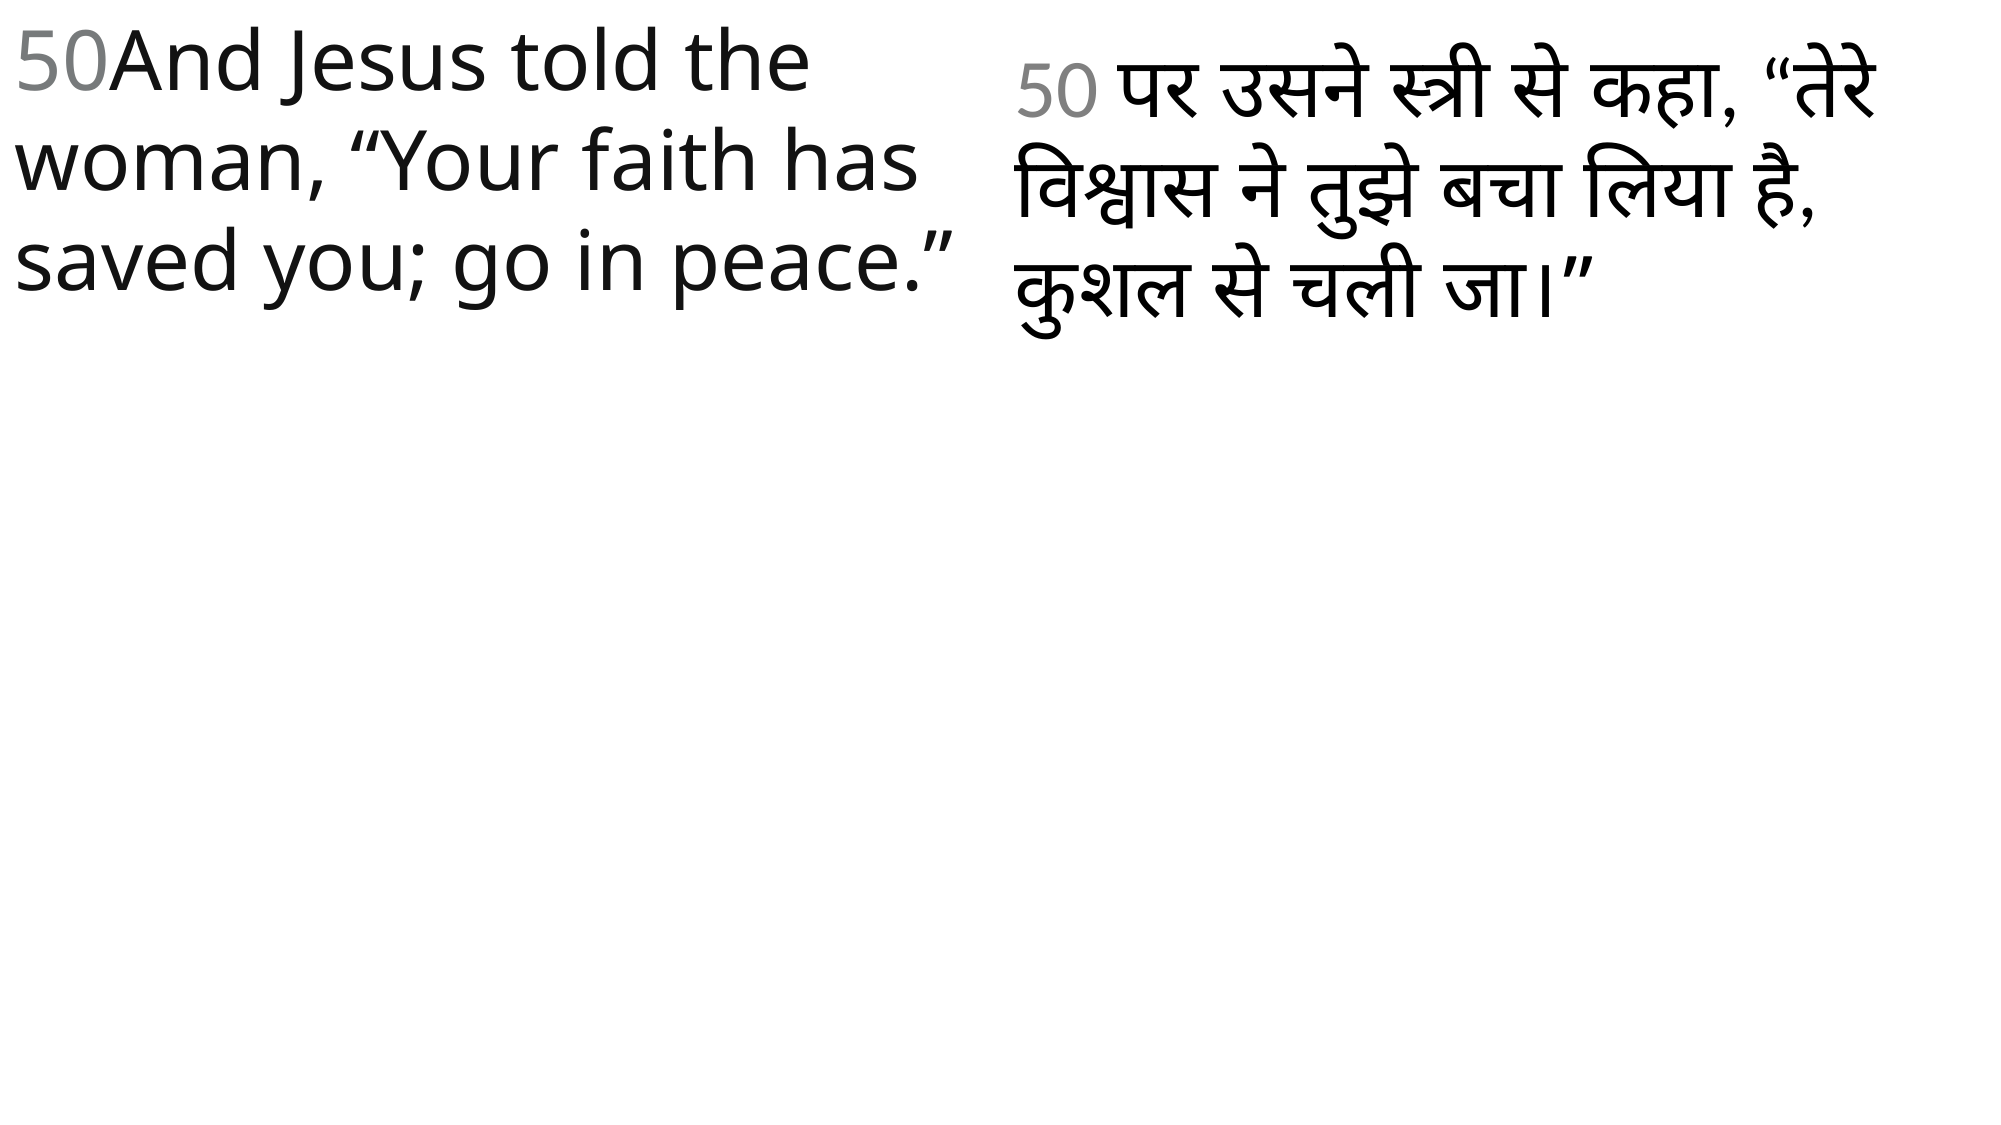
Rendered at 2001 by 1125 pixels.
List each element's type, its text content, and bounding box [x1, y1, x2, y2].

text_box 50 पर उसने स्त्री से कहा, “तेरे विश्वास ने तुझे बचा लिया है, कुशल से चली जा।” [999, 27, 2000, 1104]
text_box 50And Jesus told the woman, “Your faith has saved you; go in peace.” [0, 0, 981, 1125]
